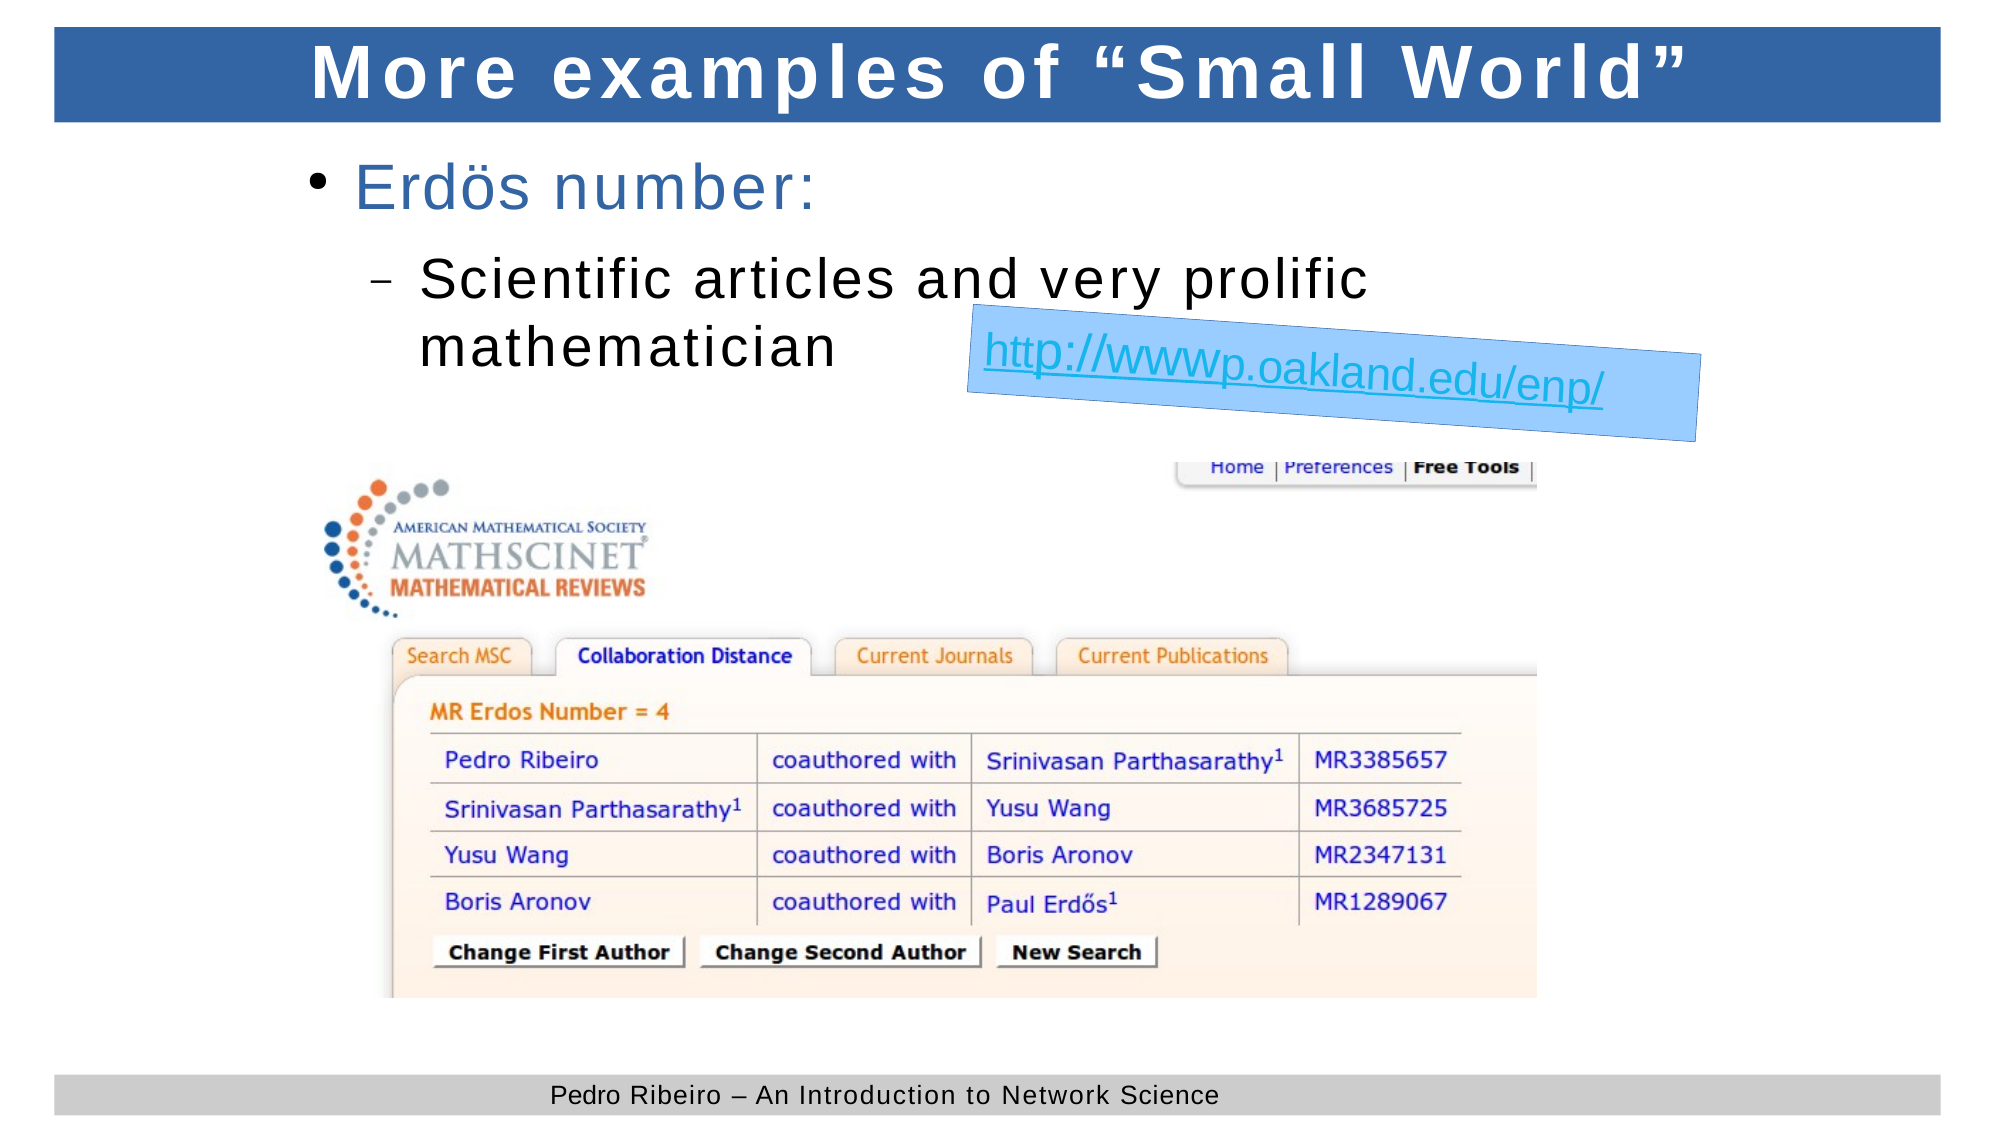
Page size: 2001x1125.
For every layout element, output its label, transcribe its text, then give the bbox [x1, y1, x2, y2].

text_box Erdös number: – Scientific articles and very prolific mathematician [303, 120, 1382, 378]
title More examples of “Small World” [308, 21, 2000, 212]
picture [324, 462, 1537, 999]
footer Pedro Ribeiro – An Introduction to Network Science [548, 1077, 1454, 1125]
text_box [967, 303, 1702, 442]
